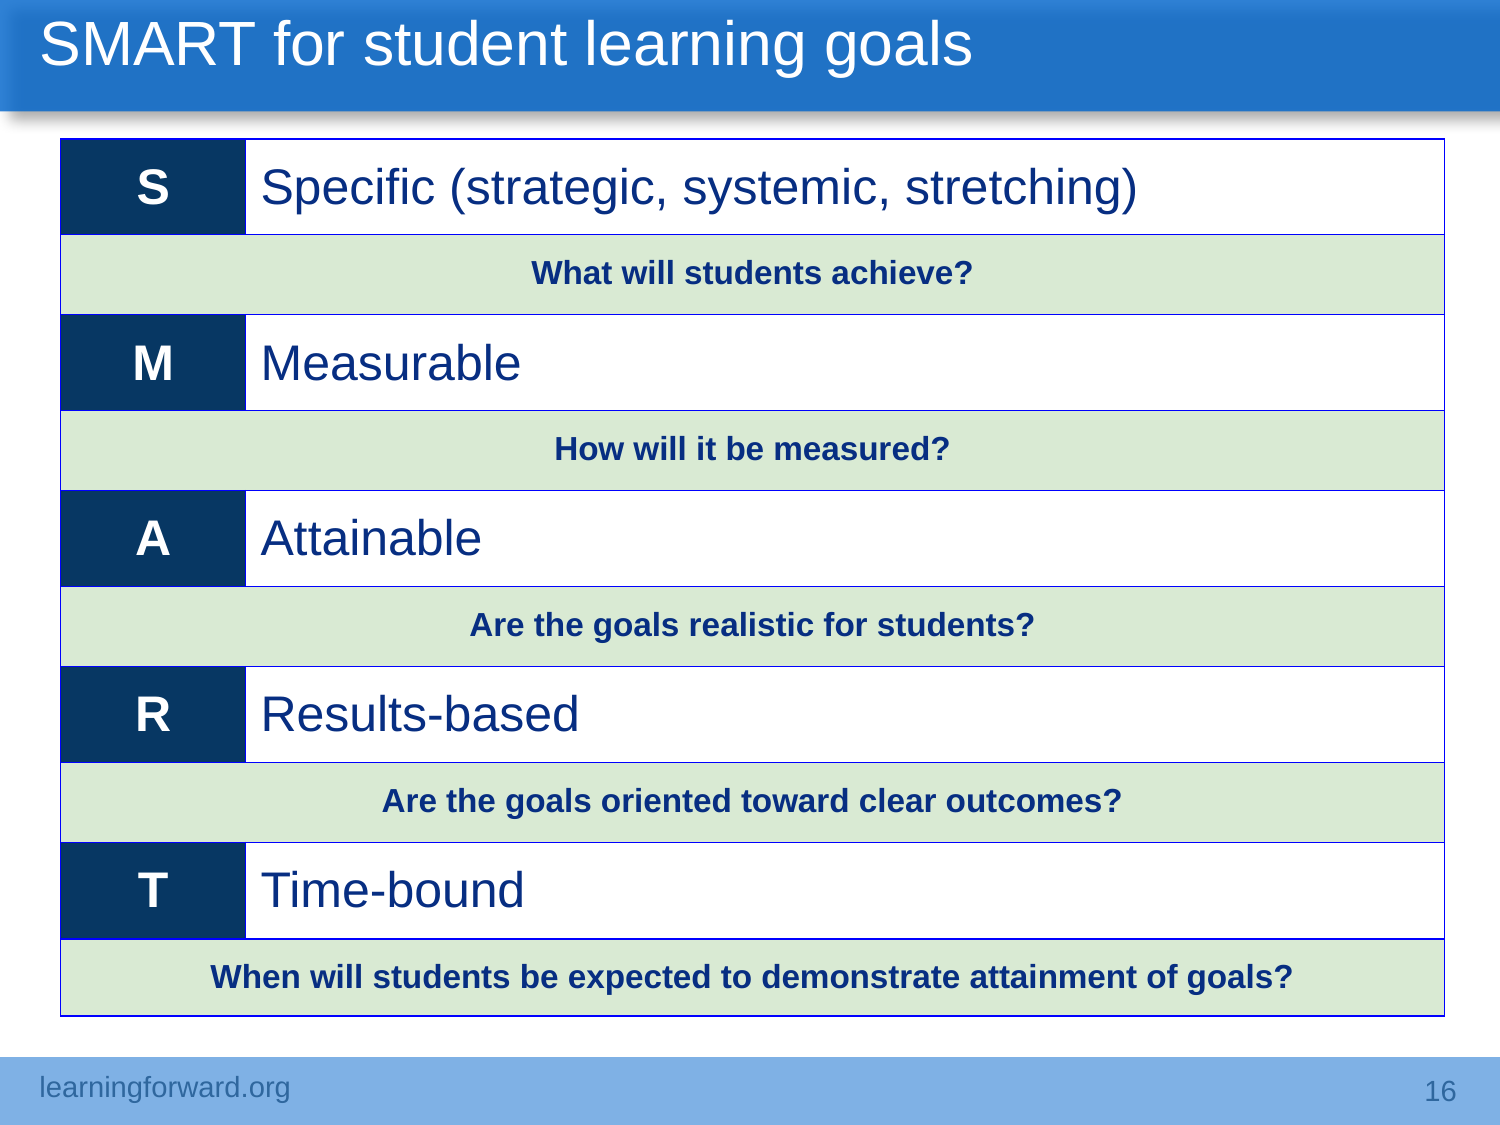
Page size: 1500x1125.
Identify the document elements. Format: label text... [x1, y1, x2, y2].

table_cell Are the goals oriented toward clear outcomes? [61, 763, 1444, 842]
table_header Specific (strategic, systemic, stretching) [246, 140, 1444, 234]
text_box [0, 0, 1500, 112]
table_cell Time-bound [246, 843, 1444, 938]
table_cell Attainable [246, 491, 1444, 586]
table_cell T [61, 843, 245, 938]
table_cell A [61, 491, 245, 586]
table_cell When will students be expected to demonstrate attainment of goals? [61, 940, 1444, 1015]
slide_number 16 [1134, 1065, 1472, 1125]
table_cell Results-based [246, 667, 1444, 762]
table_header S [61, 140, 245, 234]
text_box SMART for student learning goals [39, 11, 1492, 121]
table_cell How will it be measured? [61, 411, 1444, 490]
table_cell Measurable [246, 315, 1444, 410]
table_cell What will students achieve? [61, 235, 1444, 314]
text_box [0, 1057, 1500, 1125]
footer learningforward.org [24, 1061, 531, 1122]
table_cell Are the goals realistic for students? [61, 587, 1444, 666]
table_cell R [61, 667, 245, 762]
table_cell M [61, 315, 245, 410]
